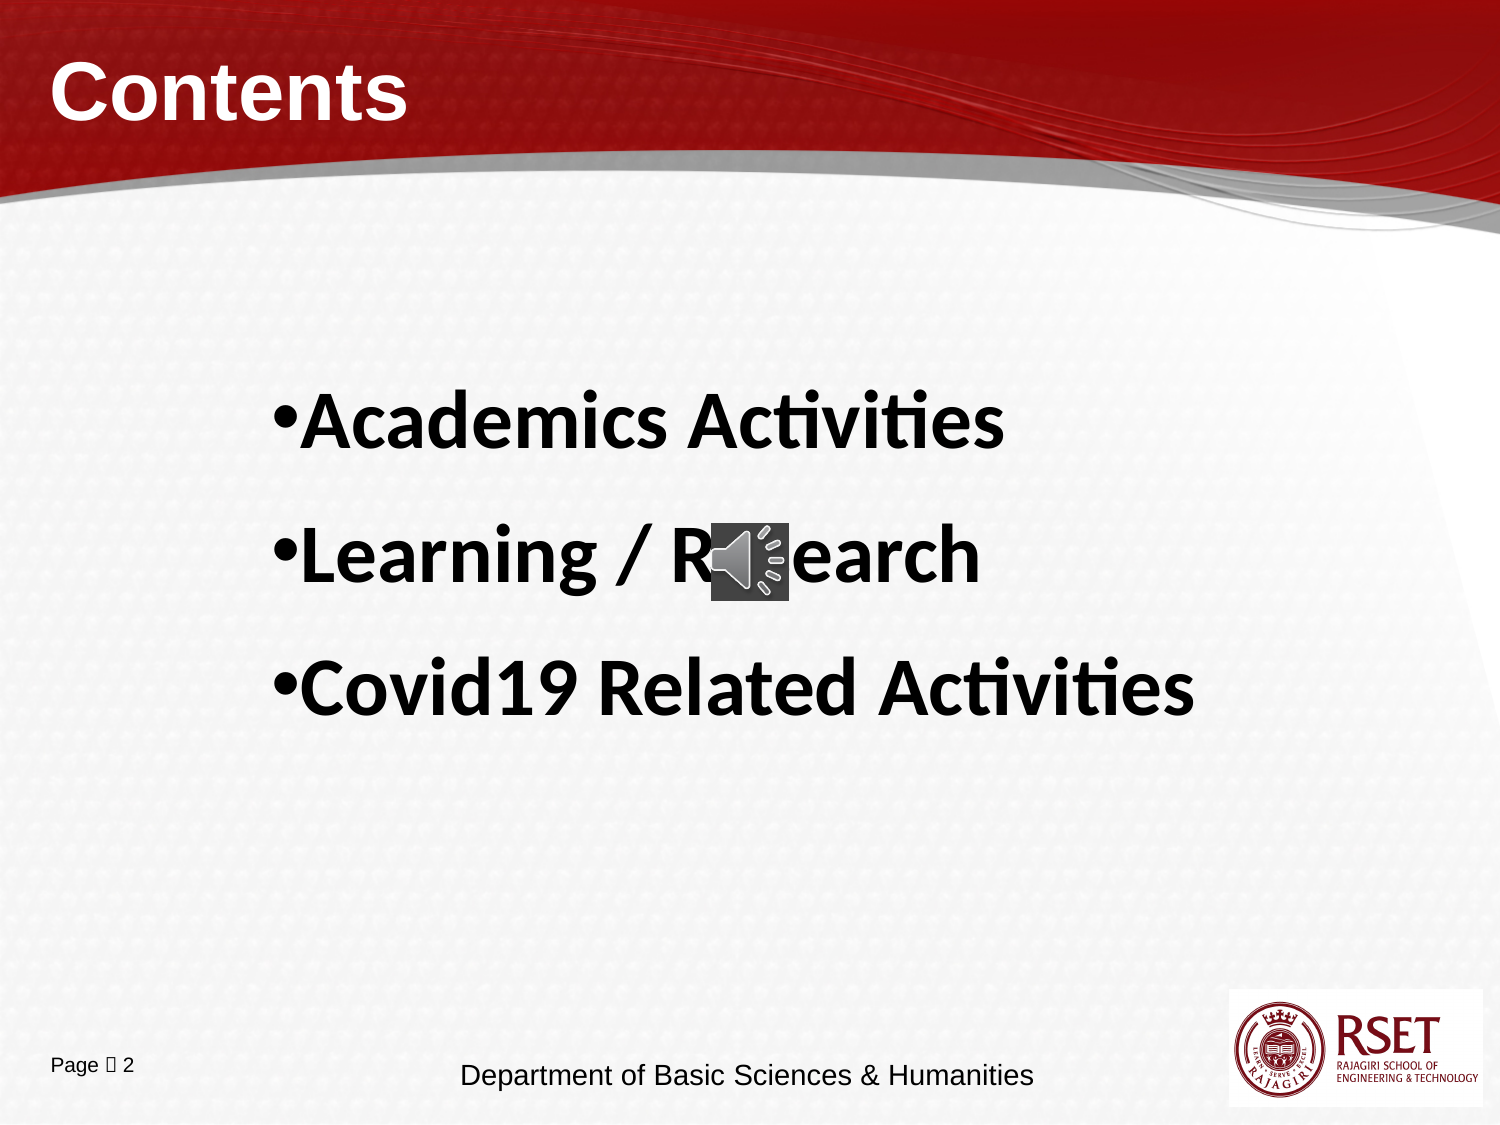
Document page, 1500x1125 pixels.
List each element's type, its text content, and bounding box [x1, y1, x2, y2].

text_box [1229, 989, 1484, 1108]
picture [0, 0, 1500, 1125]
footer Department of Basic Sciences & Humanities [382, 1048, 1113, 1104]
list Academics Activities Learning / Research Covid19 Related Activities [271, 365, 1272, 831]
title Contents [49, 41, 1447, 148]
